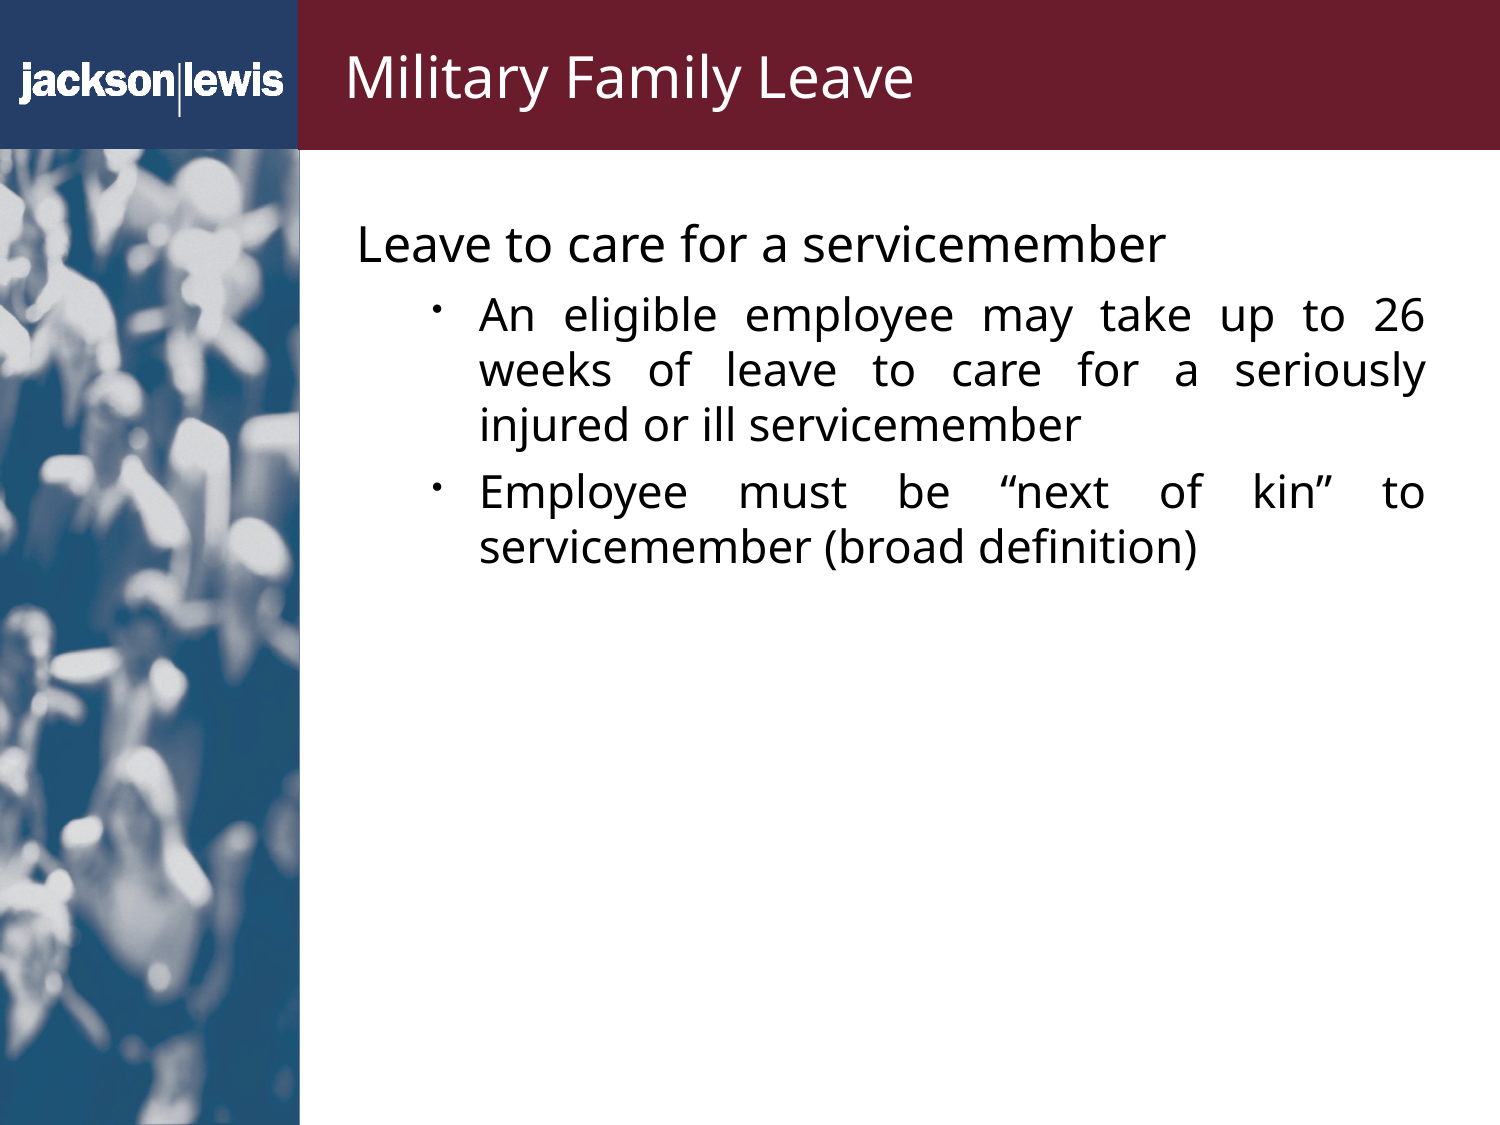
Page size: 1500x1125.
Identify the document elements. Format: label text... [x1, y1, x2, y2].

picture [18, 62, 283, 117]
title Military Family Leave [328, 0, 1430, 151]
list Leave to care for a servicemember An eligible employee may take up to 26 weeks of leave to care for a seriously injured or ill servicemember Employee must be “next of kin” to servicemember (broad definition) [341, 205, 1442, 1008]
